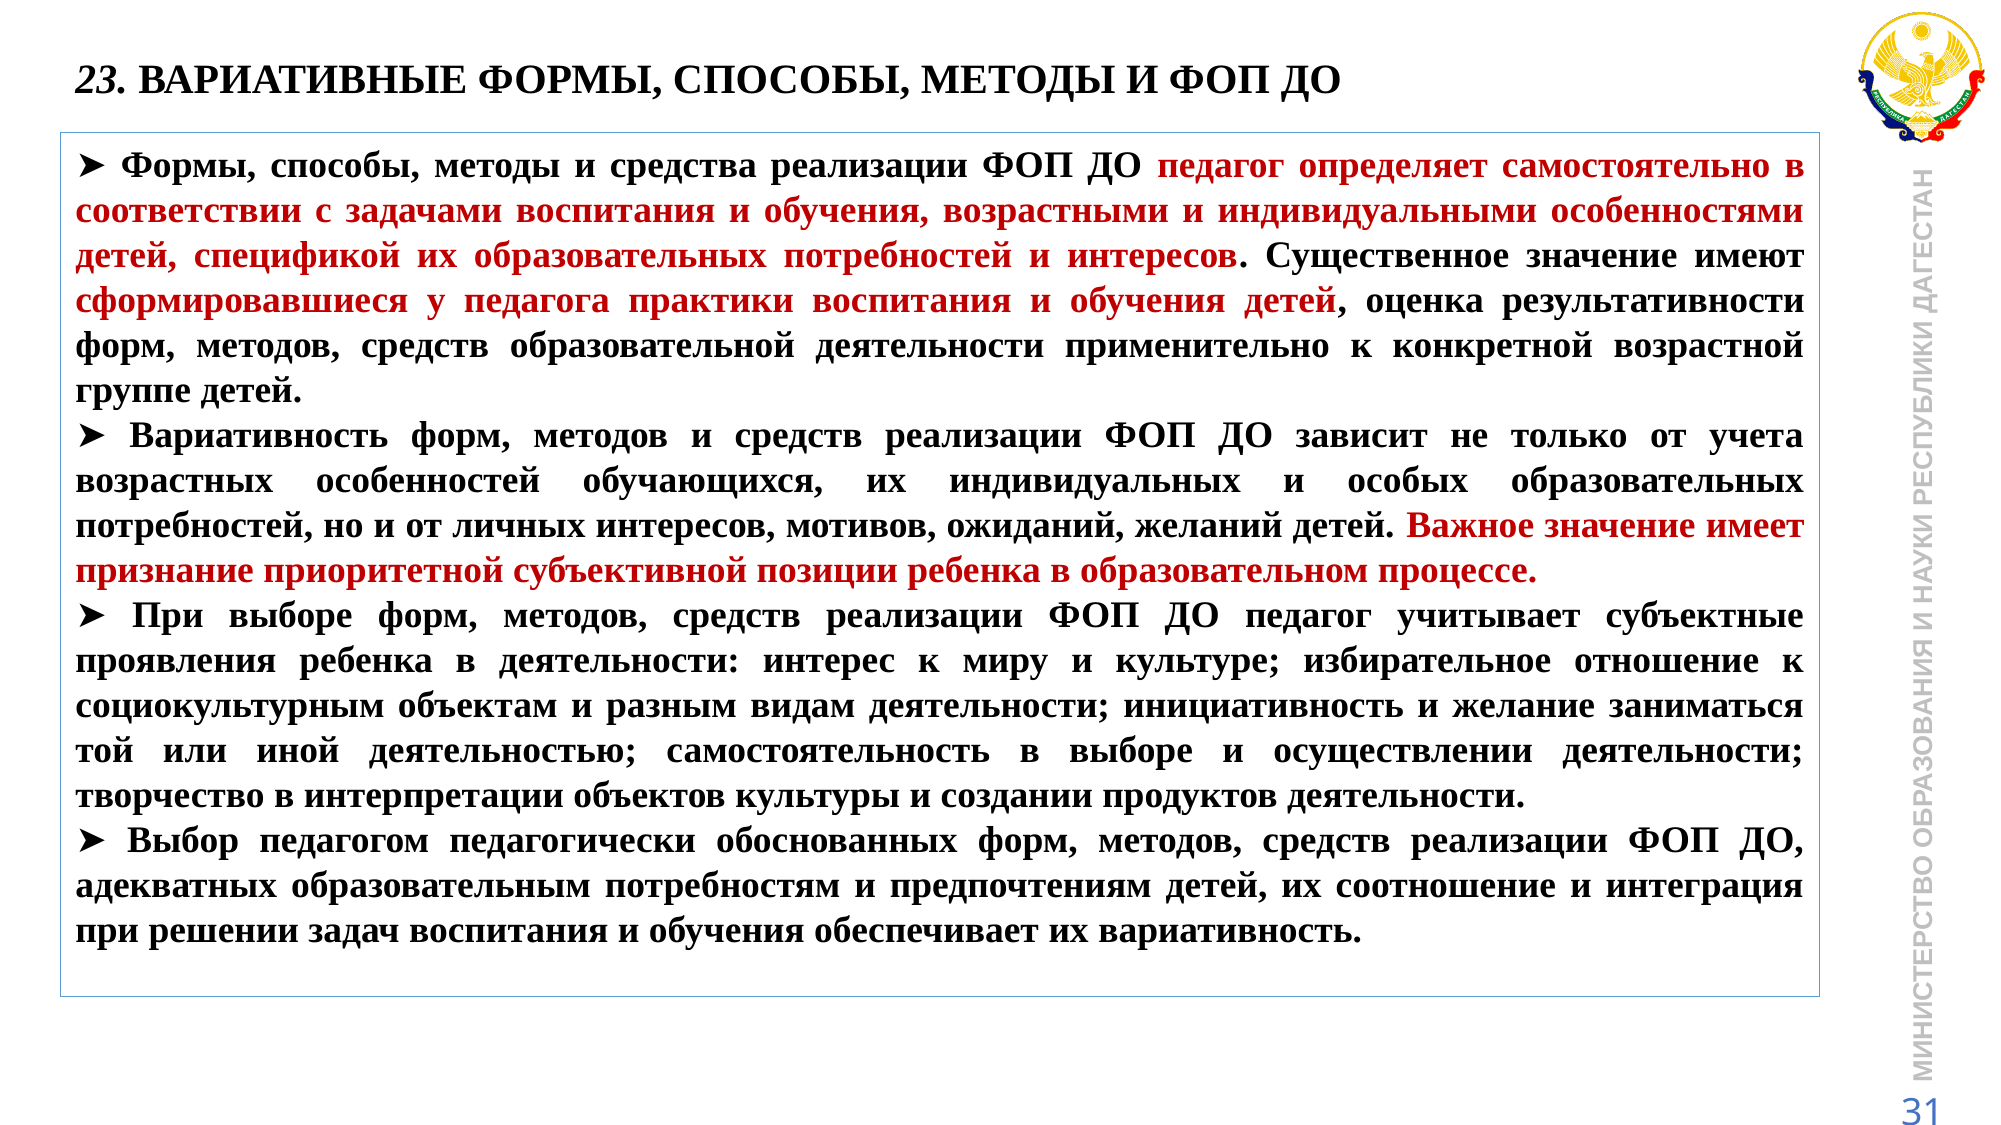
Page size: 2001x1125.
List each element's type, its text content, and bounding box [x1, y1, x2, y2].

text_box ➤ Формы, способы, методы и средства реализации ФОП ДО педагог определяет самостоятельно в соответствии с задачами воспитания и обучения, возрастными и индивидуальными особенностями детей, спецификой их образовательных потребностей и интересов. Существенное значение имеют сформировавшиеся у педагога практики воспитания и обучения детей, оценка результативности форм, методов, средств образовательной деятельности применительно к конкретной возрастной группе детей. ➤ Вариативность форм, методов и средств реализации ФОП ДО зависит не только от учета возрастных особенностей обучающихся, их индивидуальных и особых образовательных потребностей, но и от личных интересов, мотивов, ожиданий, желаний детей. Важное значение имеет признание приоритетной субъективной позиции ребенка в образовательном процессе. ➤ При выборе форм, методов, средств реализации ФОП ДО педагог учитывает субъектные проявления ребенка в деятельности: интерес к миру и культуре; избирательное отношение к социокультурным объектам и разным видам деятельности; инициативность и желание заниматься той или иной деятельностью; самостоятельность в выборе и осуществлении деятельности; творчество в интерпретации объектов культуры и создании продуктов деятельности. ➤ Выбор педагогом педагогически обоснованных форм, методов, средств реализации ФОП ДО, адекватных образовательным потребностям и предпочтениям детей, их соотношение и интеграция при решении задач воспитания и обучения обеспечивает их вариативность. [60, 132, 1820, 997]
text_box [1858, 12, 1985, 1097]
text_box 31 [1886, 1097, 1960, 1125]
text_box 23. ВАРИАТИВНЫЕ ФОРМЫ, СПОСОБЫ, МЕТОДЫ И ФОП ДО [60, 44, 1858, 110]
text_box [1030, 190, 1858, 287]
